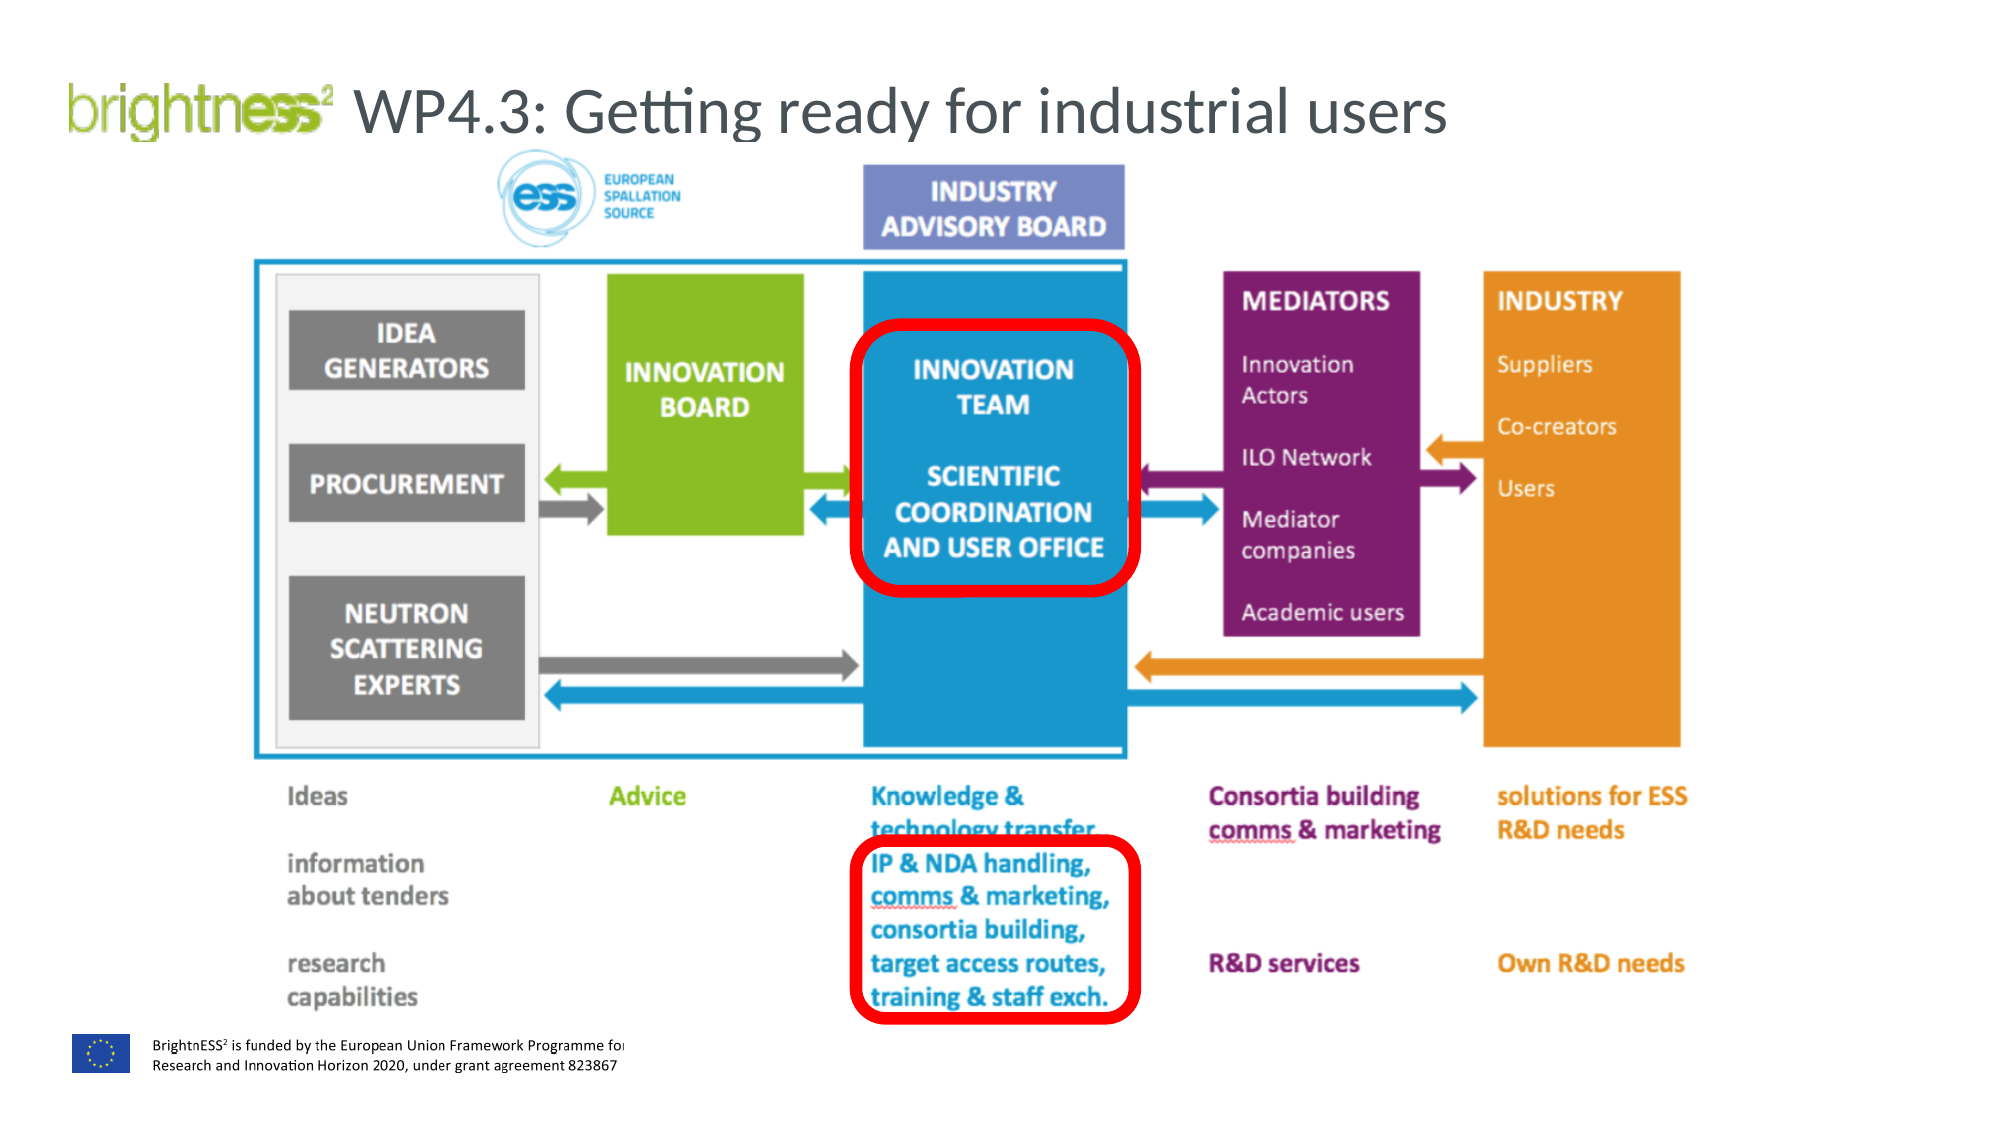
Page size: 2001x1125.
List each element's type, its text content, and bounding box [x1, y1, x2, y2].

text_box WP4.3: Getting ready for industrial users [333, 43, 1995, 181]
picture [220, 142, 1725, 1035]
